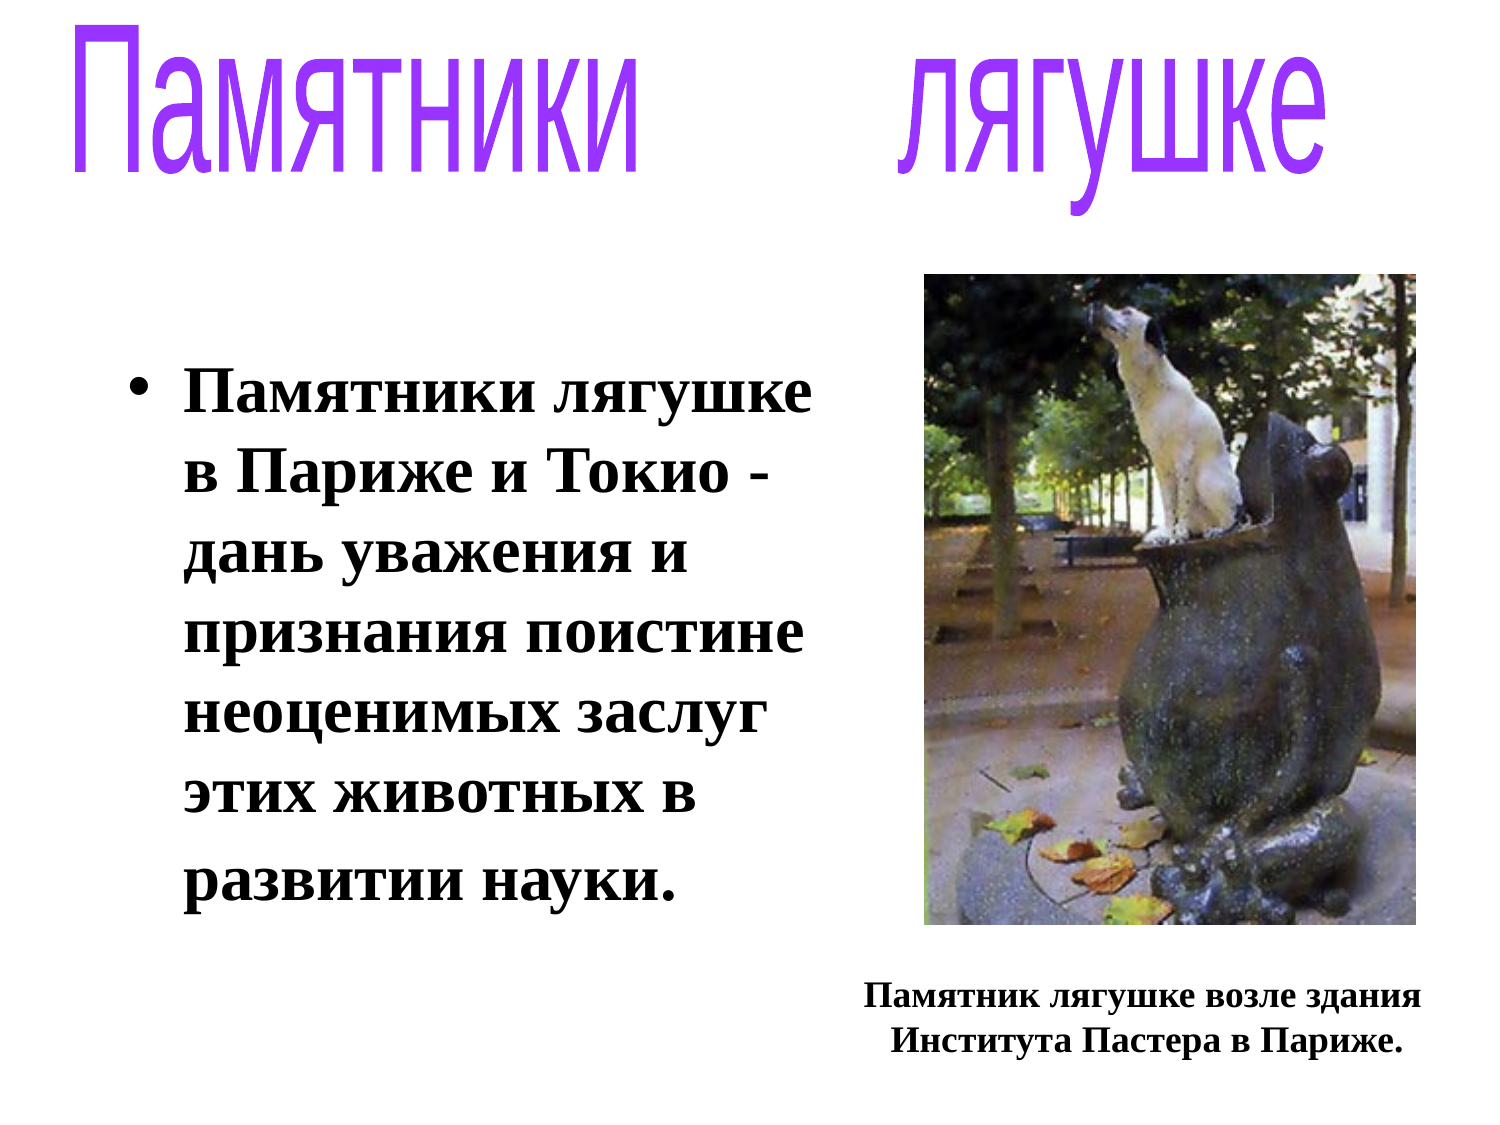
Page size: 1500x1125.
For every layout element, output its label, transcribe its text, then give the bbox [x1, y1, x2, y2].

text_box Памятник лягушке возле здания Института Пастера в Париже. [785, 962, 1500, 1068]
list Памятники лягушке в Париже и Токио -дань уважения и признания поистине неоценимых заслуг этих животных в развитии науки. [112, 338, 880, 977]
picture [924, 274, 1416, 925]
